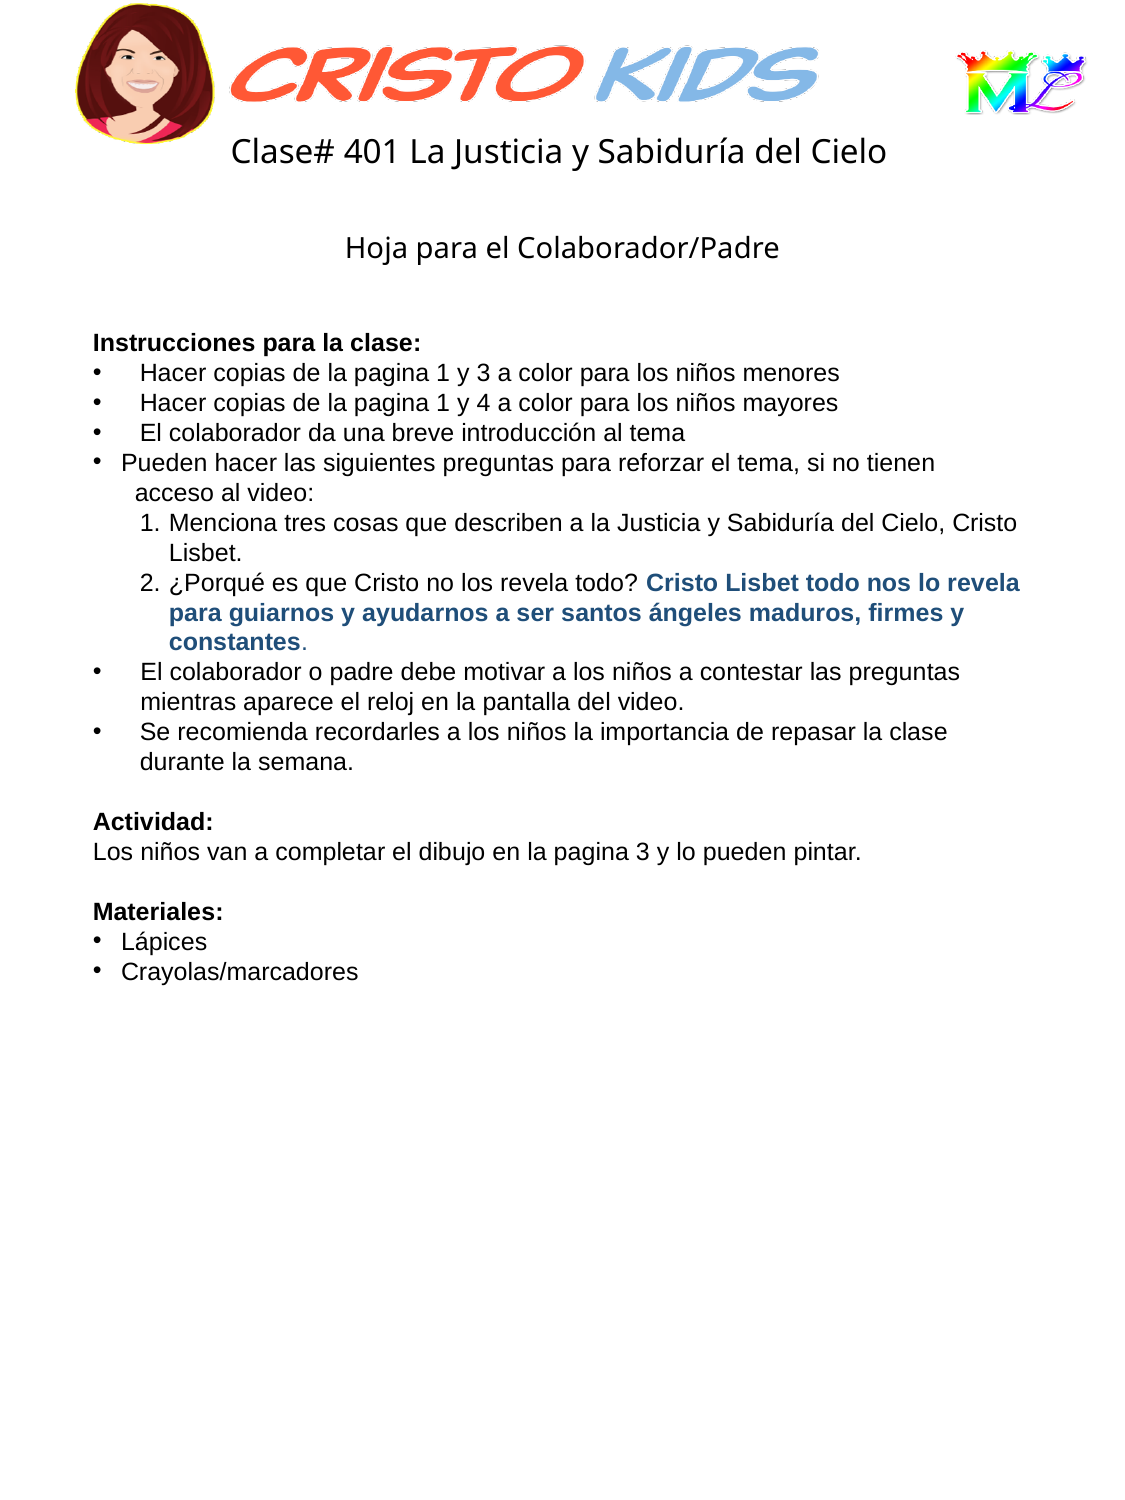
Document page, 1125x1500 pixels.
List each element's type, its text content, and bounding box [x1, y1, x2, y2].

text_box Instrucciones para la clase: Hacer copias de la pagina 1 y 3 a color para los niños menores Hacer copias de la pagina 1 y 4 a color para los niños mayores El colaborador da una breve introducción al tema Pueden hacer las siguientes preguntas para reforzar el tema, si no tienen acceso al video: Menciona tres cosas que describen a la Justicia y Sabiduría del Cielo, Cristo Lisbet. ¿Porqué es que Cristo no los revela todo? Cristo Lisbet todo nos lo revela para guiarnos y ayudarnos a ser santos ángeles maduros, firmes y constantes. El colaborador o padre debe motivar a los niños a contestar las preguntas mientras aparece el reloj en la pantalla del video. Se recomienda recordarles a los niños la importancia de repasar la clase durante la semana. Actividad: Los niños van a completar el dibujo en la pagina 3 y lo pueden pintar. Materiales: Lápices Crayolas/marcadores [78, 319, 1047, 1083]
text_box Clase# 401 La Justicia y Sabiduría del Cielo [196, 122, 923, 178]
text_box Hoja para el Colaborador/Padre [302, 221, 823, 272]
picture [42, 0, 836, 149]
picture [952, 48, 1090, 116]
